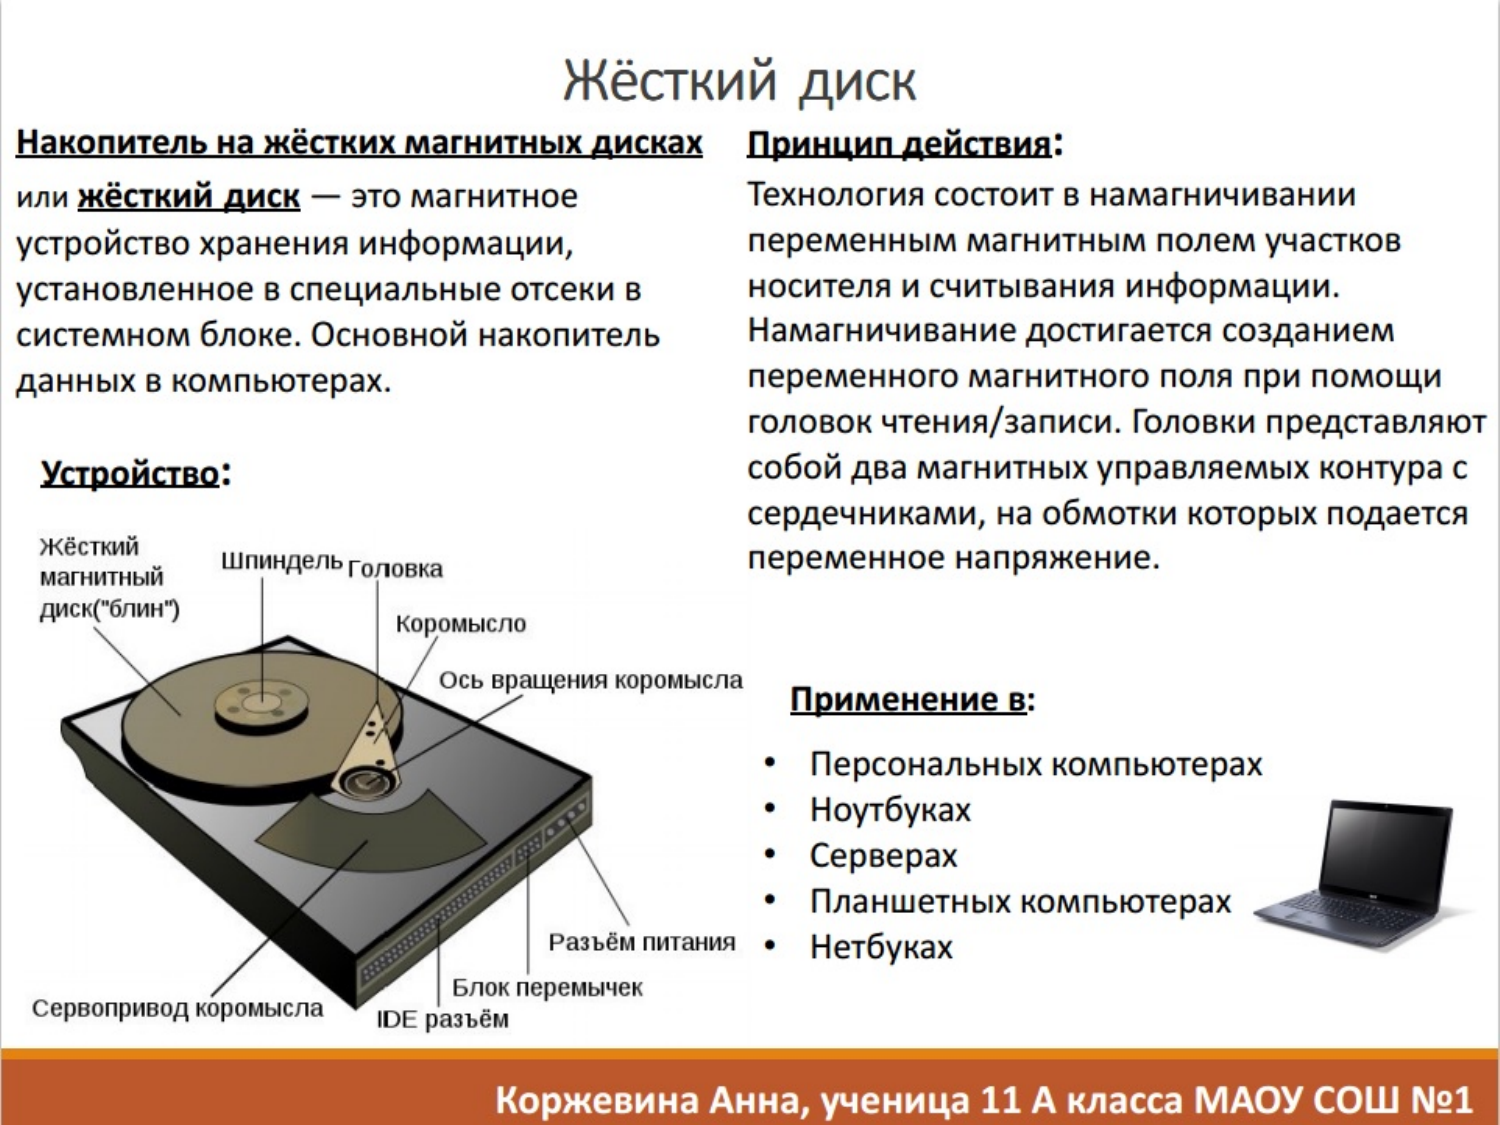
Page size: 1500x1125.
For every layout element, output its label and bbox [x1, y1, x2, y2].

list [0, 0, 1500, 1125]
